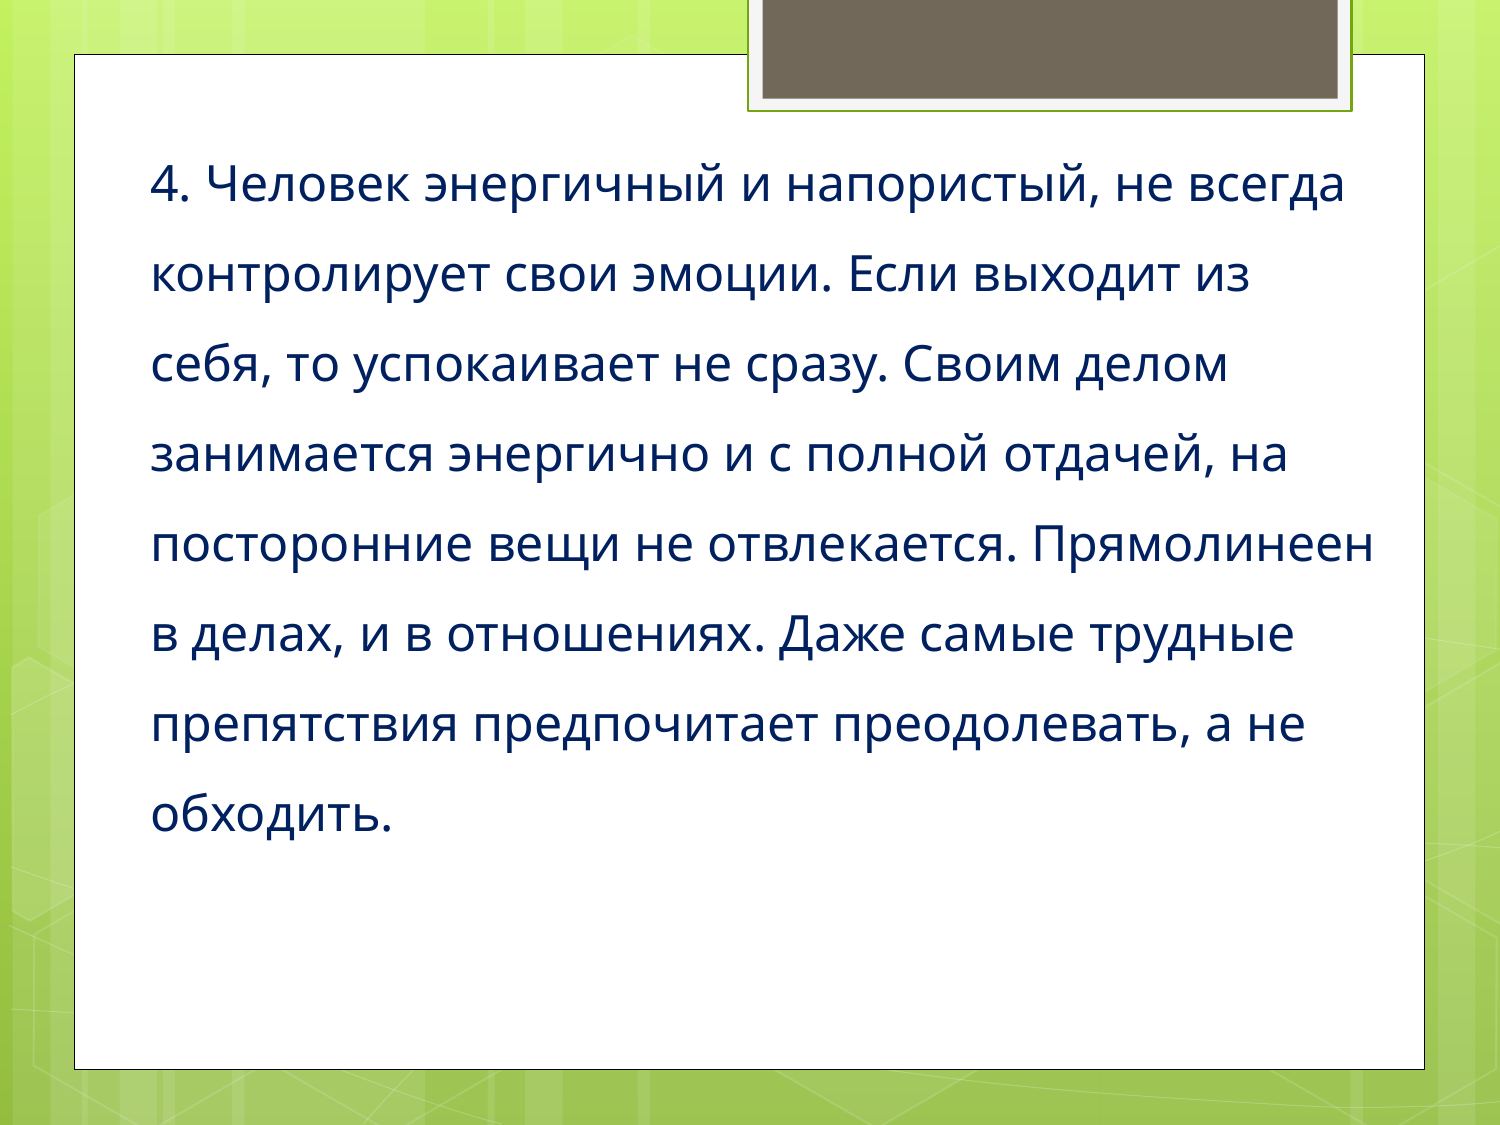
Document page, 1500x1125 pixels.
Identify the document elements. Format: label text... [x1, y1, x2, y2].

list 4. Человек энергичный и напористый, не всегда контролирует свои эмоции. Если выходит из себя, то успокаивает не сразу. Своим делом занимается энергично и с полной отдачей, на посторонние вещи не отвлекается. Прямолинеен в делах, и в отношениях. Даже самые трудные препятствия предпочитает преодолевать, а не обходить. [123, 113, 1400, 1047]
